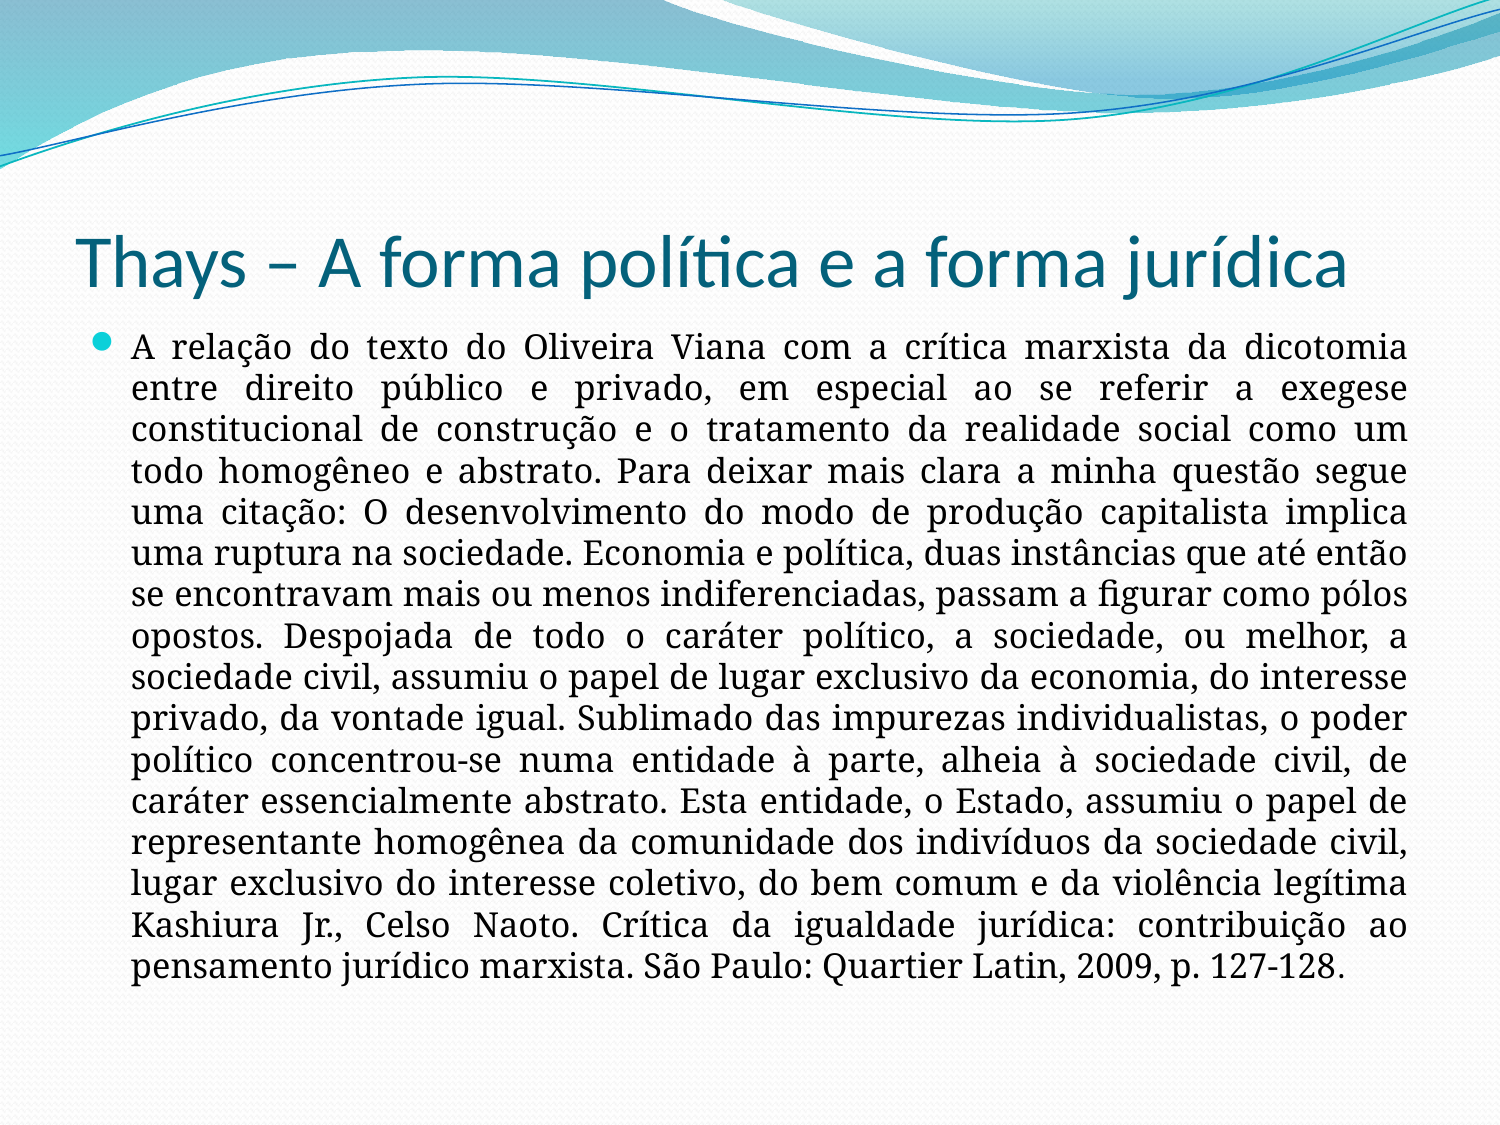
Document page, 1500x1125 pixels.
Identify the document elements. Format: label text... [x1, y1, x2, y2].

title Thays – A forma política e a forma jurídica [75, 115, 1425, 303]
list A relação do texto do Oliveira Viana com a crítica marxista da dicotomia entre direito público e privado, em especial ao se referir a exegese constitucional de construção e o tratamento da realidade social como um todo homogêneo e abstrato. Para deixar mais clara a minha questão segue uma citação: O desenvolvimento do modo de produção capitalista implica uma ruptura na sociedade. Economia e política, duas instâncias que até então se encontravam mais ou menos indiferenciadas, passam a figurar como pólos opostos. Despojada de todo o caráter político, a sociedade, ou melhor, a sociedade civil, assumiu o papel de lugar exclusivo da economia, do interesse privado, da vontade igual. Sublimado das impurezas individualistas, o poder político concentrou-se numa entidade à parte, alheia à sociedade civil, de caráter essencialmente abstrato. Esta entidade, o Estado, assumiu o papel de representante homogênea da comunidade dos indivíduos da sociedade civil, lugar exclusivo do interesse coletivo, do bem comum e da violência legítima Kashiura Jr., Celso Naoto. Crítica da igualdade jurídica: contribuição ao pensamento jurídico marxista. São Paulo: Quartier Latin, 2009, p. 127-128. [75, 317, 1425, 1038]
